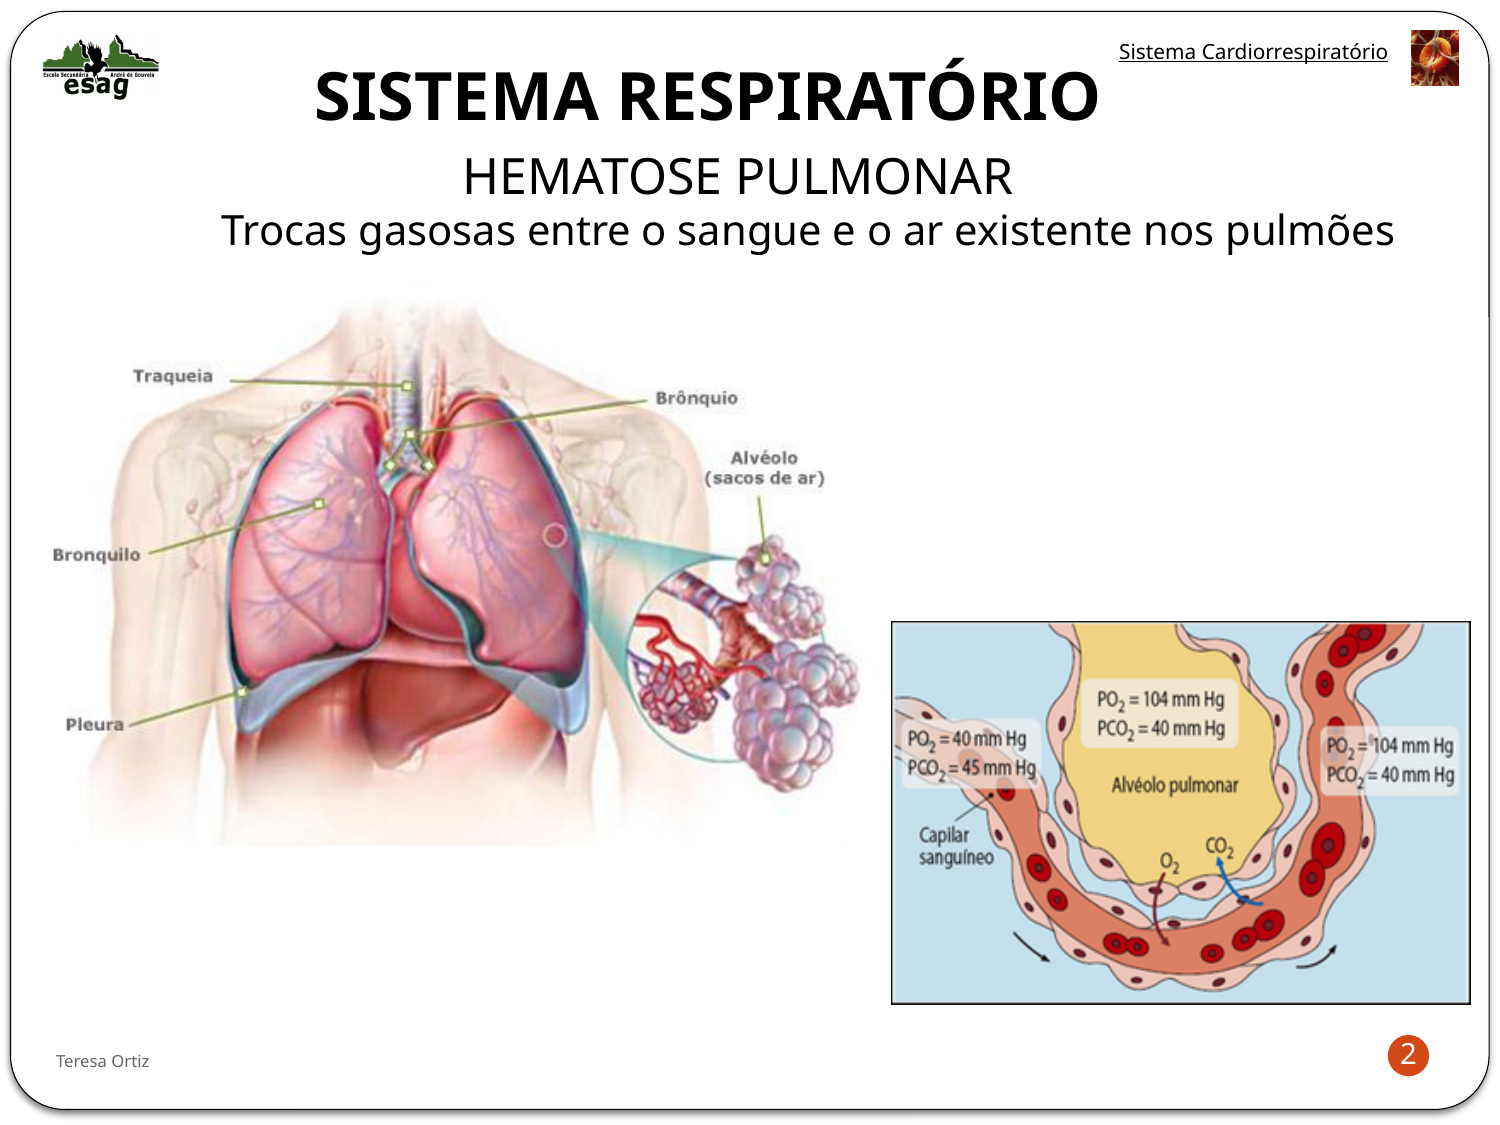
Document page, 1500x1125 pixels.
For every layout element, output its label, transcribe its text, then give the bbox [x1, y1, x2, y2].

text_box hematose pulmonar [383, 137, 1093, 196]
text_box Sistema Cardiorrespiratório [1104, 30, 1409, 71]
text_box Trocas gasosas entre o sangue e o ar existente nos pulmões [206, 196, 1412, 262]
title Sistema Respiratório [289, 30, 1128, 149]
footer Teresa Ortiz [41, 1035, 219, 1087]
picture [1411, 30, 1459, 86]
slide_number 2 [1387, 1034, 1430, 1077]
picture [40, 255, 881, 847]
picture [40, 30, 160, 101]
picture [891, 621, 1471, 1005]
